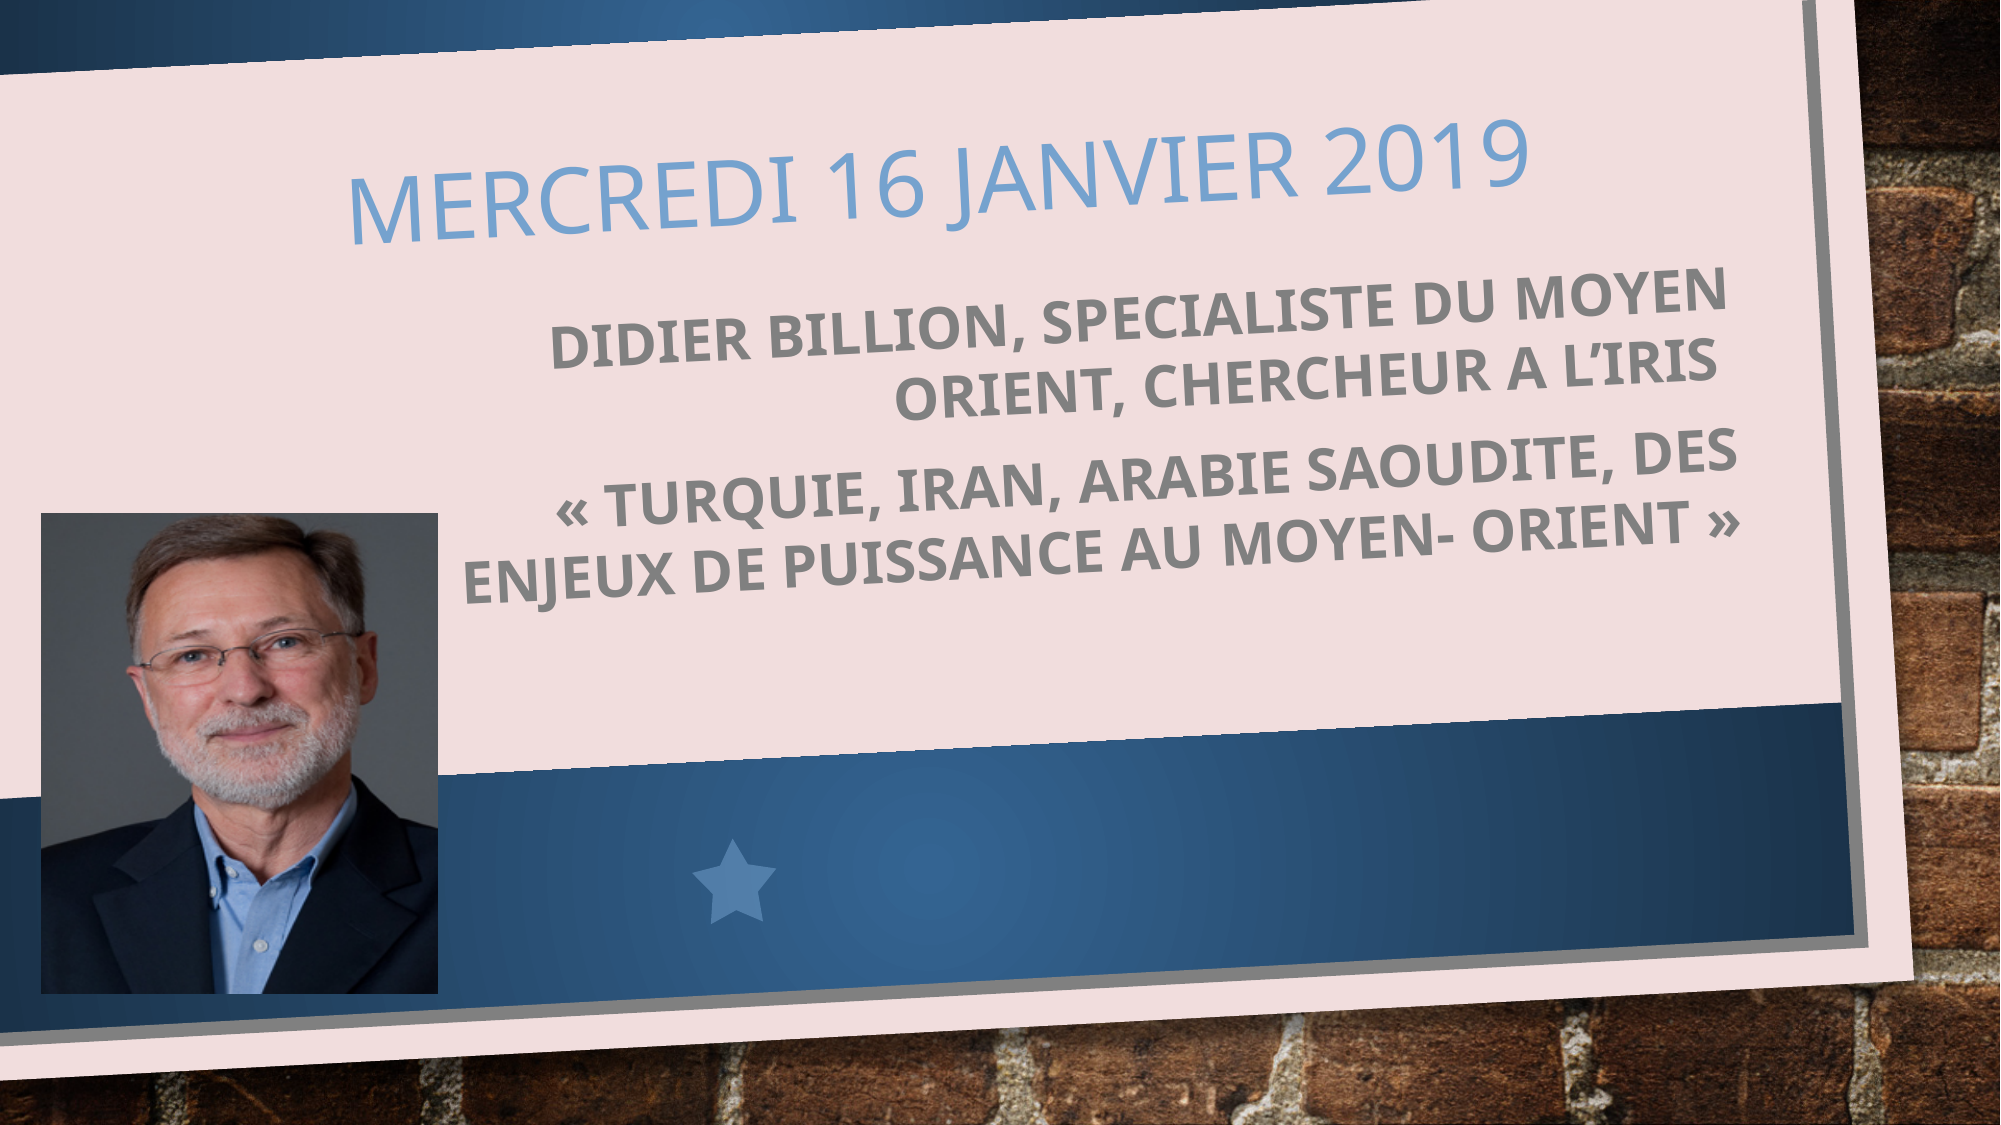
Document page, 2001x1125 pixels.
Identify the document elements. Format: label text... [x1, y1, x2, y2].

picture [0, 0, 2000, 1125]
picture [41, 512, 438, 994]
subtitle Didier Billion, specialiste du Moyen Orient, chercheur a l’IRIS « TURQUIE, iran, arabie saoudite, des enjeux de puissance au moyen- orient » [421, 240, 1759, 618]
title Mercredi 16 janvier 2019 [135, 67, 1741, 284]
